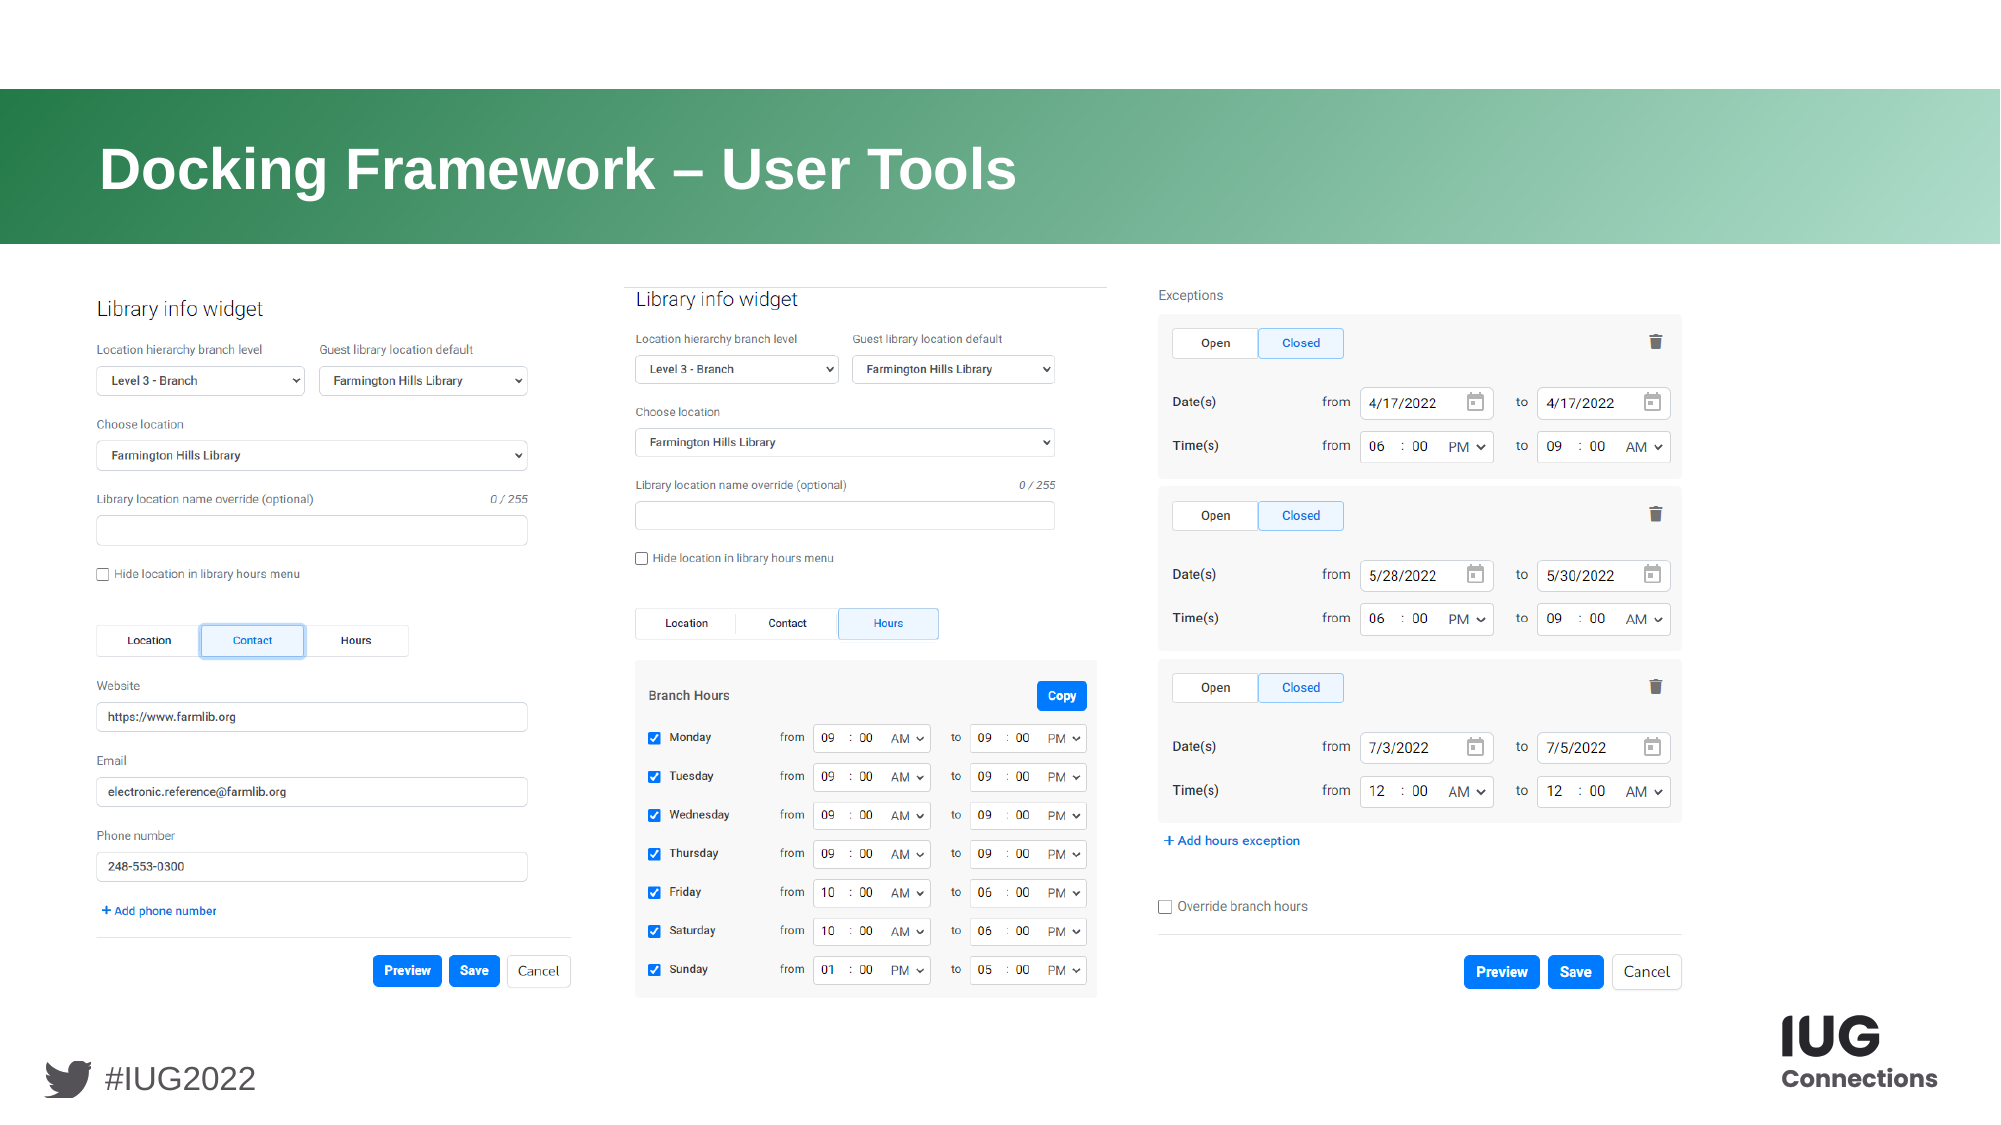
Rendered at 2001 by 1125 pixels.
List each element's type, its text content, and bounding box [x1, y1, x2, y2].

picture [1758, 974, 2001, 1125]
picture [623, 283, 1107, 1002]
picture [44, 1061, 91, 1098]
picture [1150, 283, 1696, 1001]
title Docking Framework – User Tools [84, 110, 1903, 232]
picture [84, 281, 584, 1001]
